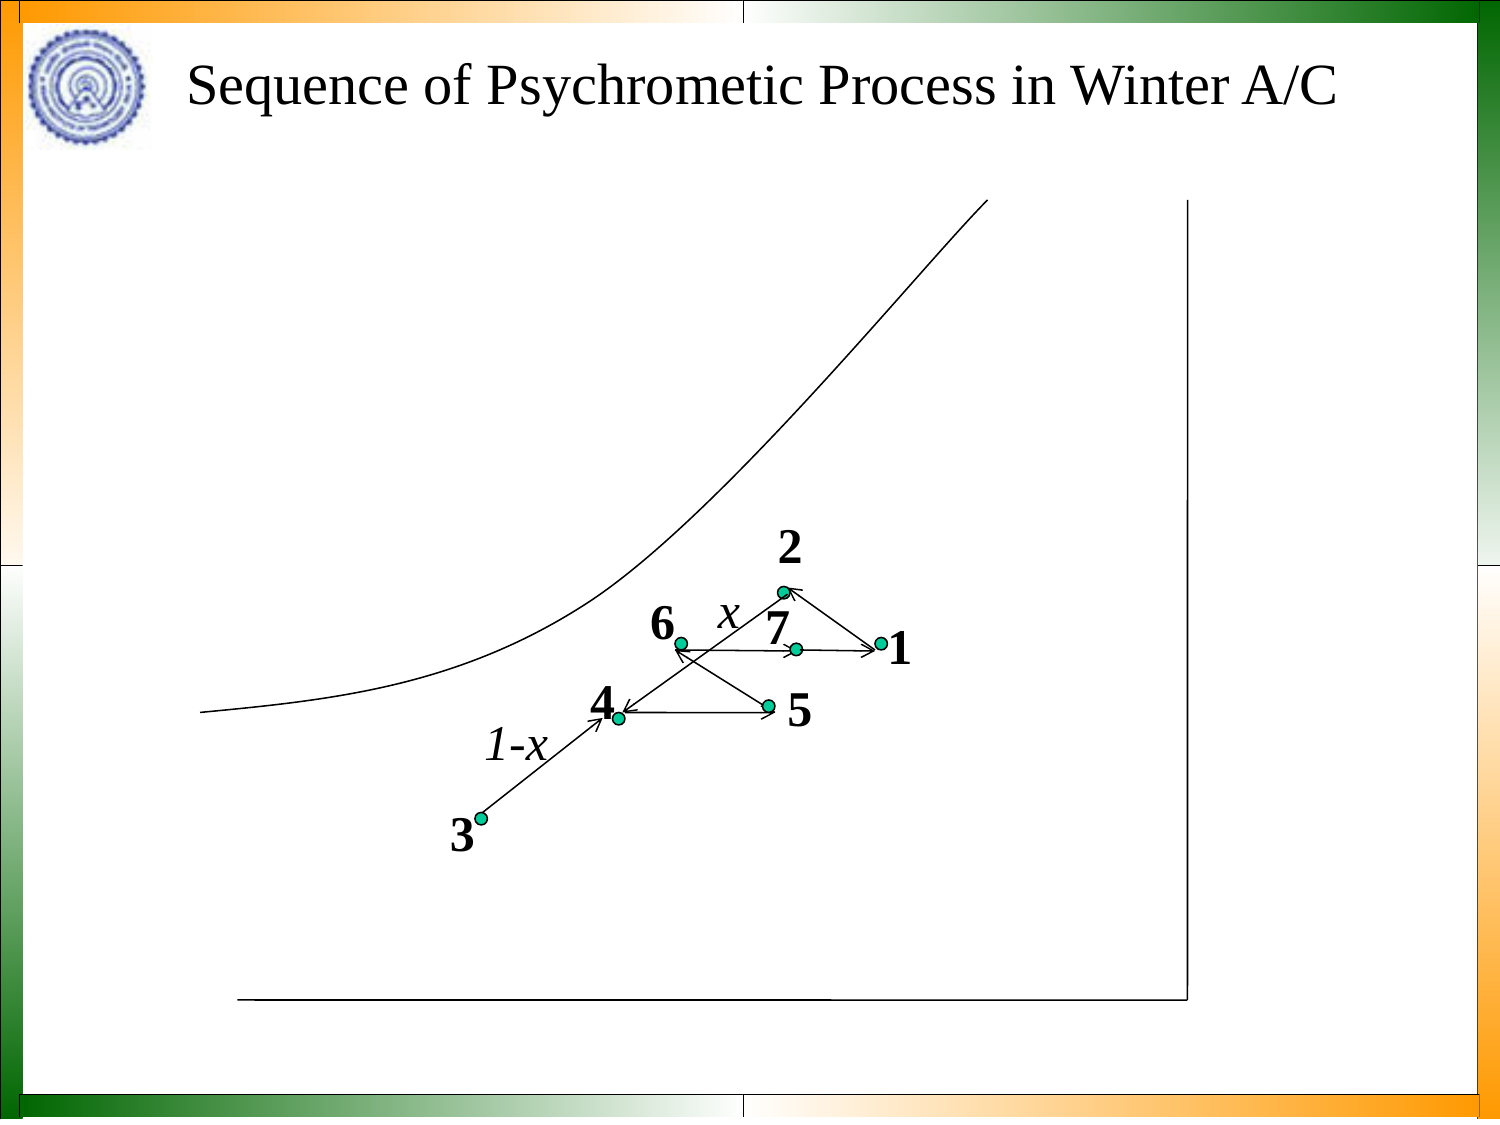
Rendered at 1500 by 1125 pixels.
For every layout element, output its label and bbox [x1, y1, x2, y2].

text_box [467, 702, 603, 813]
text_box [0, 0, 1500, 1119]
text_box [622, 571, 788, 713]
